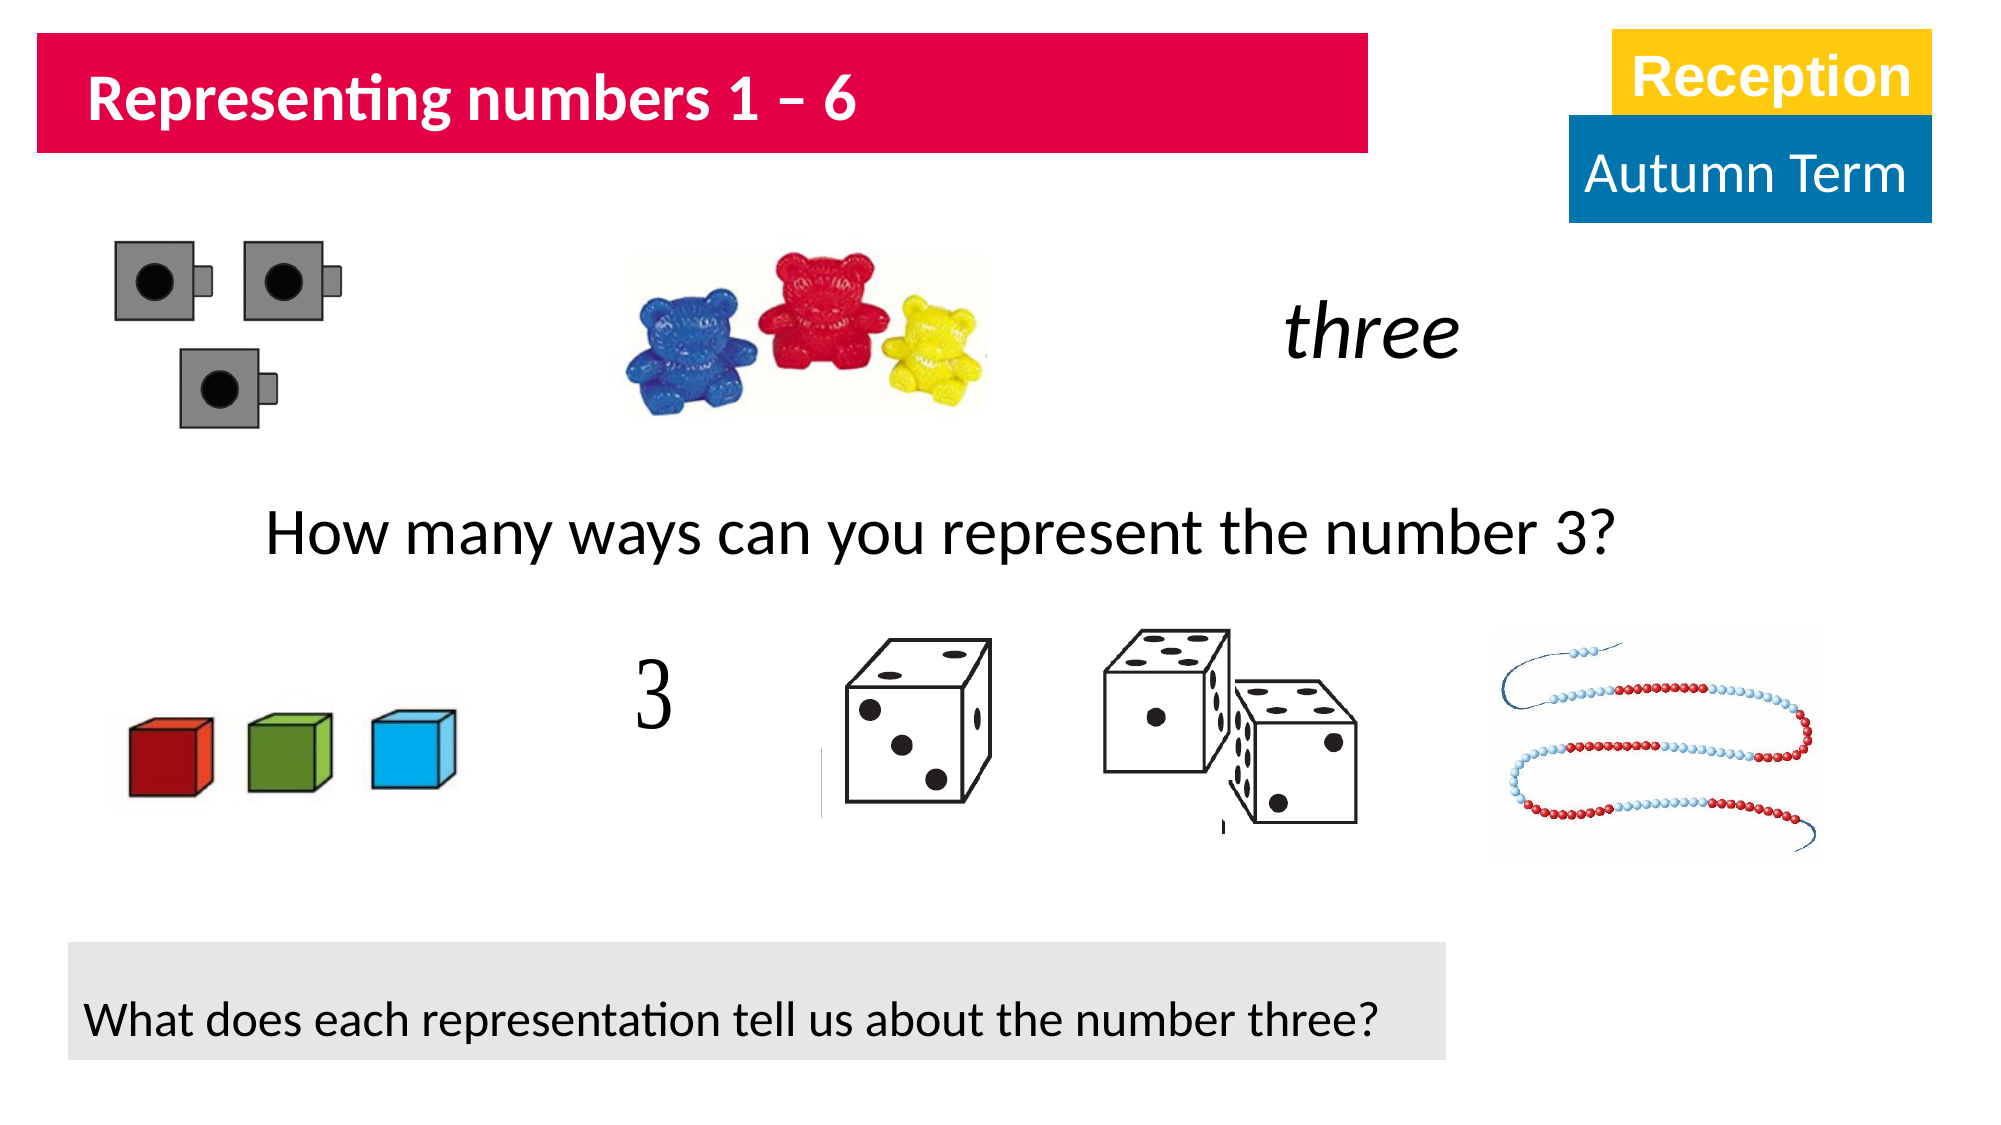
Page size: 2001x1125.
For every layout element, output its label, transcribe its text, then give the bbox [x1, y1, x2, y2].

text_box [1079, 610, 1367, 834]
picture [1492, 629, 1822, 863]
picture [821, 612, 1005, 818]
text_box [91, 224, 357, 451]
text_box Reception [1612, 29, 1932, 115]
text_box Representing numbers 1 – 6 [72, 46, 888, 142]
text_box Autumn Term [1569, 115, 1932, 223]
text_box How many ways can you represent the number 3? [250, 480, 1650, 576]
picture [600, 213, 987, 426]
text_box three [1267, 267, 1477, 383]
picture [109, 691, 476, 812]
text_box What does each representation tell us about the number three? [68, 942, 1446, 1060]
